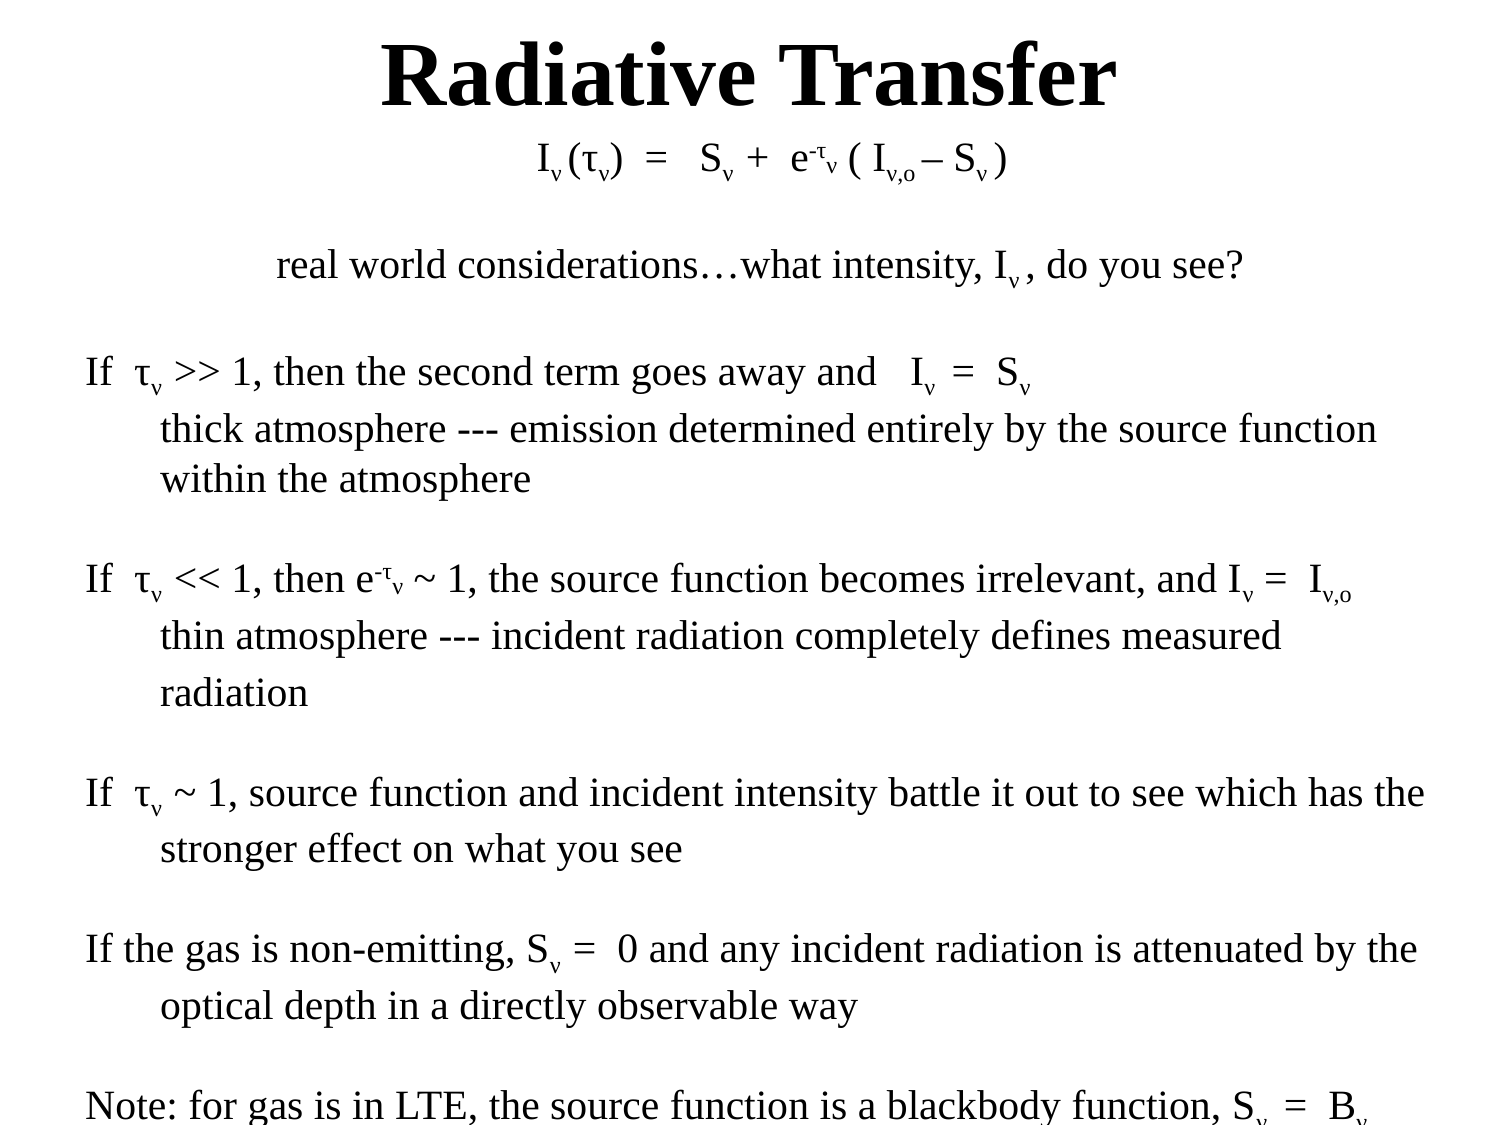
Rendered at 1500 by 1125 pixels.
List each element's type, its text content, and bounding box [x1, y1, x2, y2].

title Radiative Transfer [112, 0, 1388, 122]
text_box Iν (τν) = Sν + e-τν ( Iν,o – Sν ) real world considerations…what intensity, Iν , do you see? If τν >> 1, then the second term goes away and Iν = Sν thick atmosphere --- emission determined entirely by the source function within the atmosphere If τν << 1, then e-τν ~ 1, the source function becomes irrelevant, and Iν = Iν,o thin atmosphere --- incident radiation completely defines measured radiation If τν ~ 1, source function and incident intensity battle it out to see which has the stronger effect on what you see If the gas is non-emitting, Sν = 0 and any incident radiation is attenuated by the optical depth in a directly observable way Note: for gas is in LTE, the source function is a blackbody function, Sν = Bν [70, 122, 1450, 1125]
